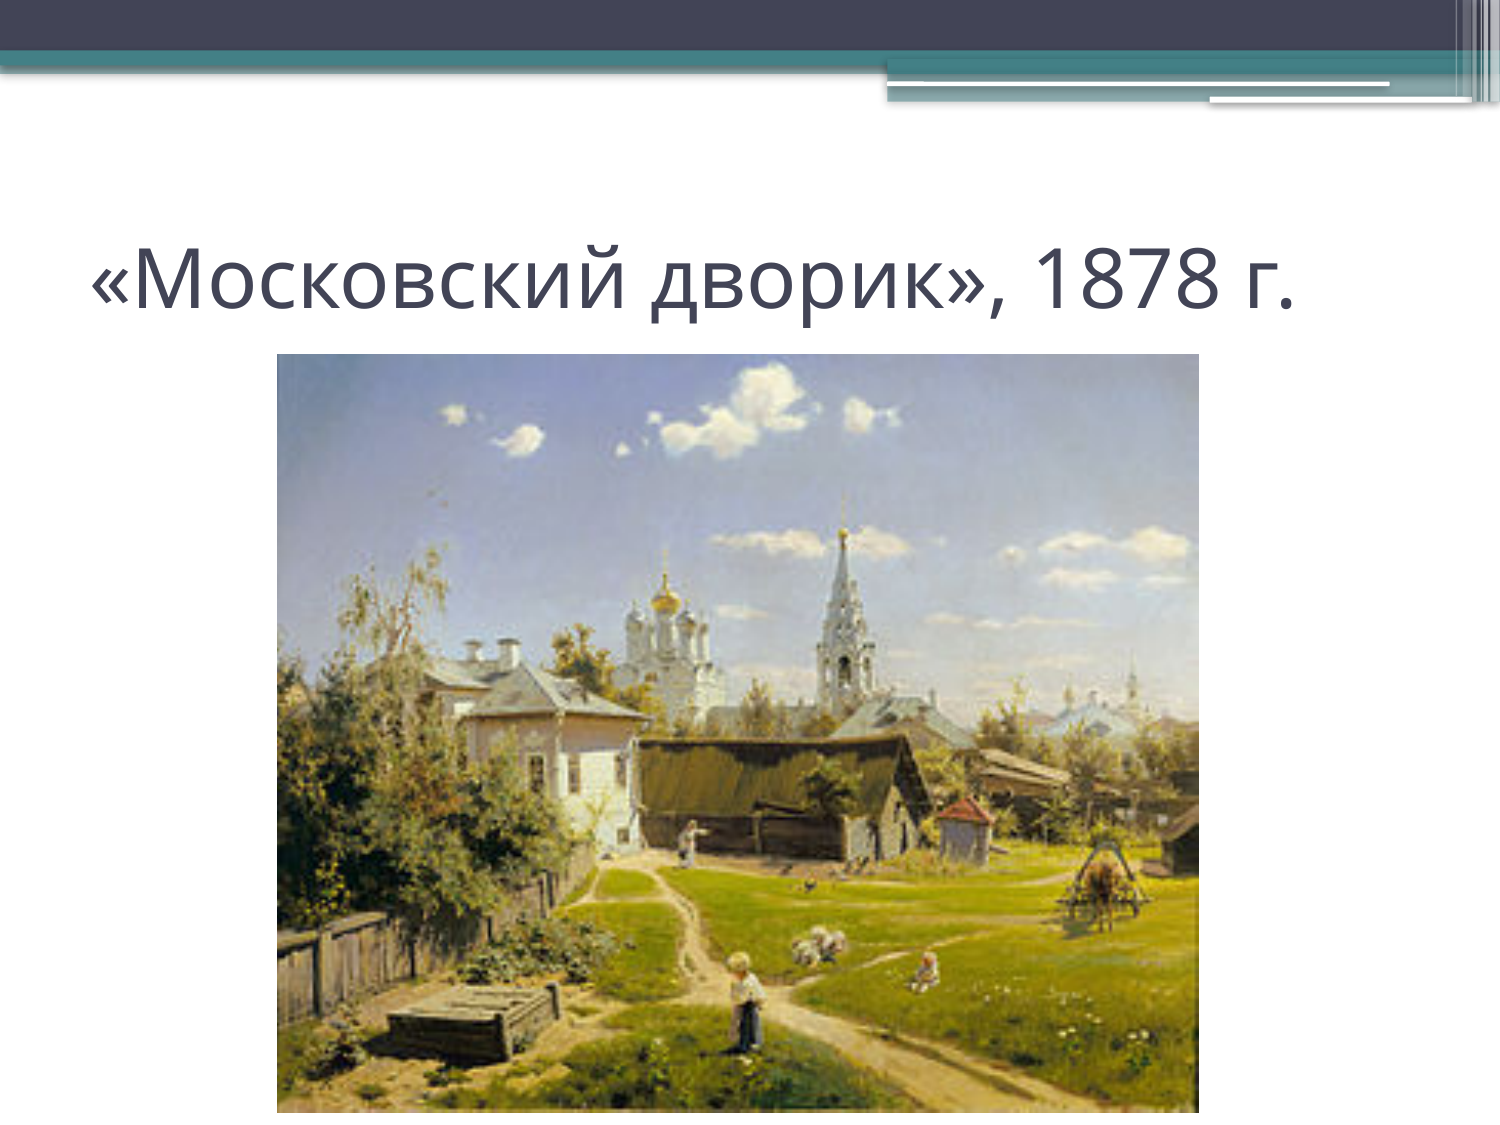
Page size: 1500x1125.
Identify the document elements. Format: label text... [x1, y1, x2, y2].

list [277, 353, 1200, 1113]
title «Московский дворик», 1878 г. [75, 187, 1425, 363]
